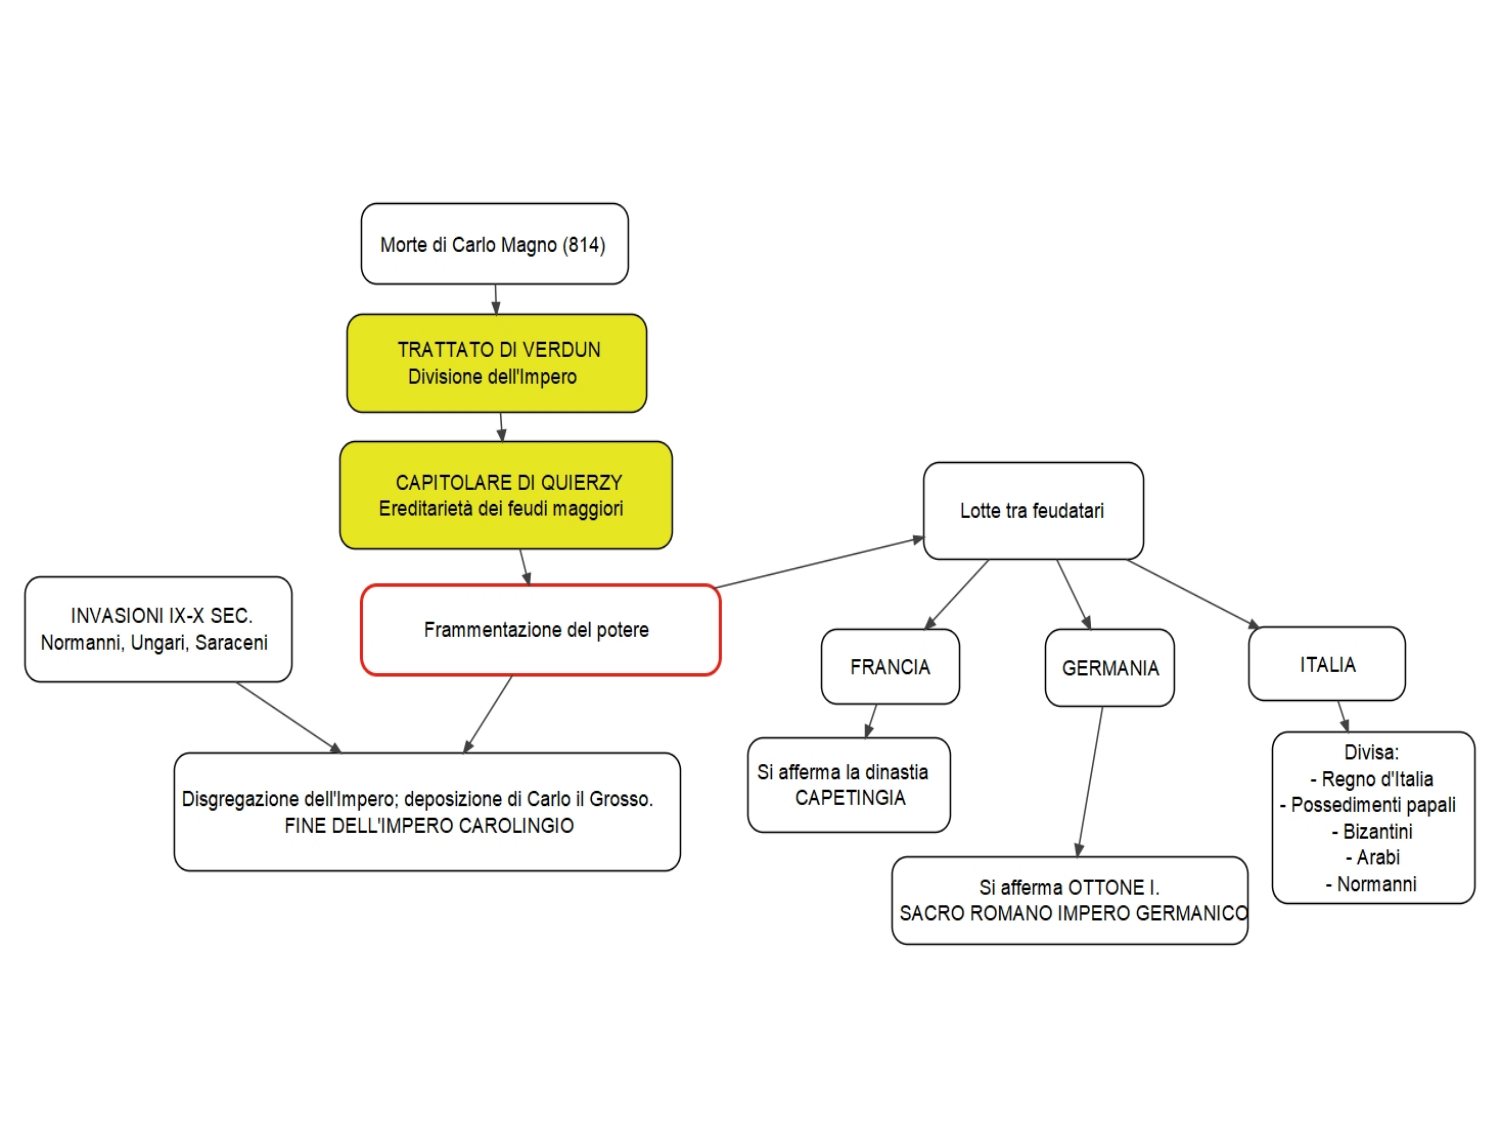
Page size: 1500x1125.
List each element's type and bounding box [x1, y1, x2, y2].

picture [0, 175, 1500, 973]
